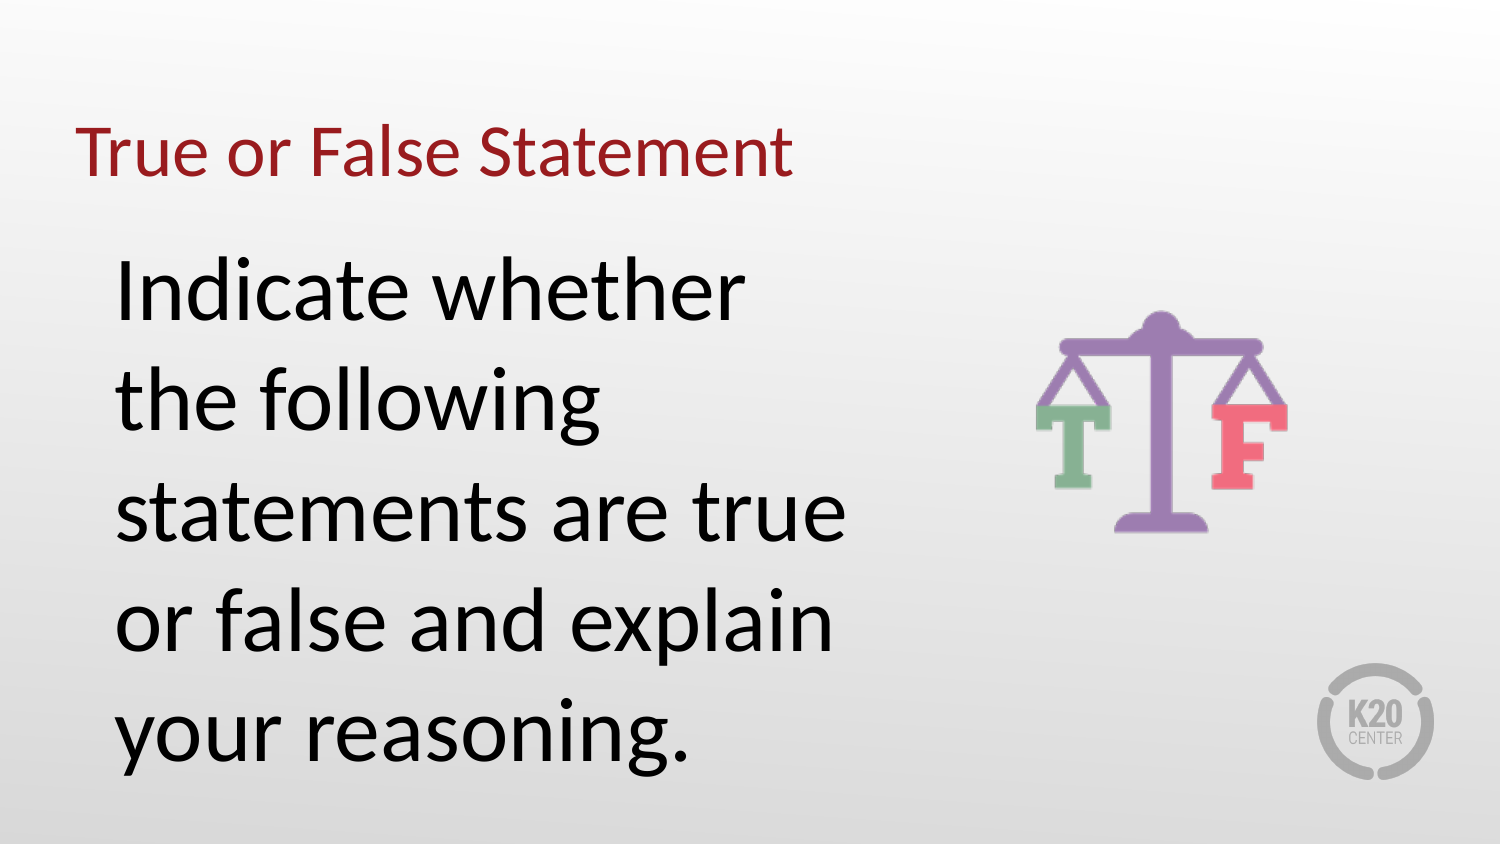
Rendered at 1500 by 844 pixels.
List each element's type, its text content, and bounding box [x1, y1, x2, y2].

list Indicate whether the following statements are true or false and explain your reasoning. [99, 214, 899, 808]
picture [1013, 273, 1311, 571]
title True or False Statement [75, 50, 1425, 191]
picture [1300, 646, 1451, 797]
